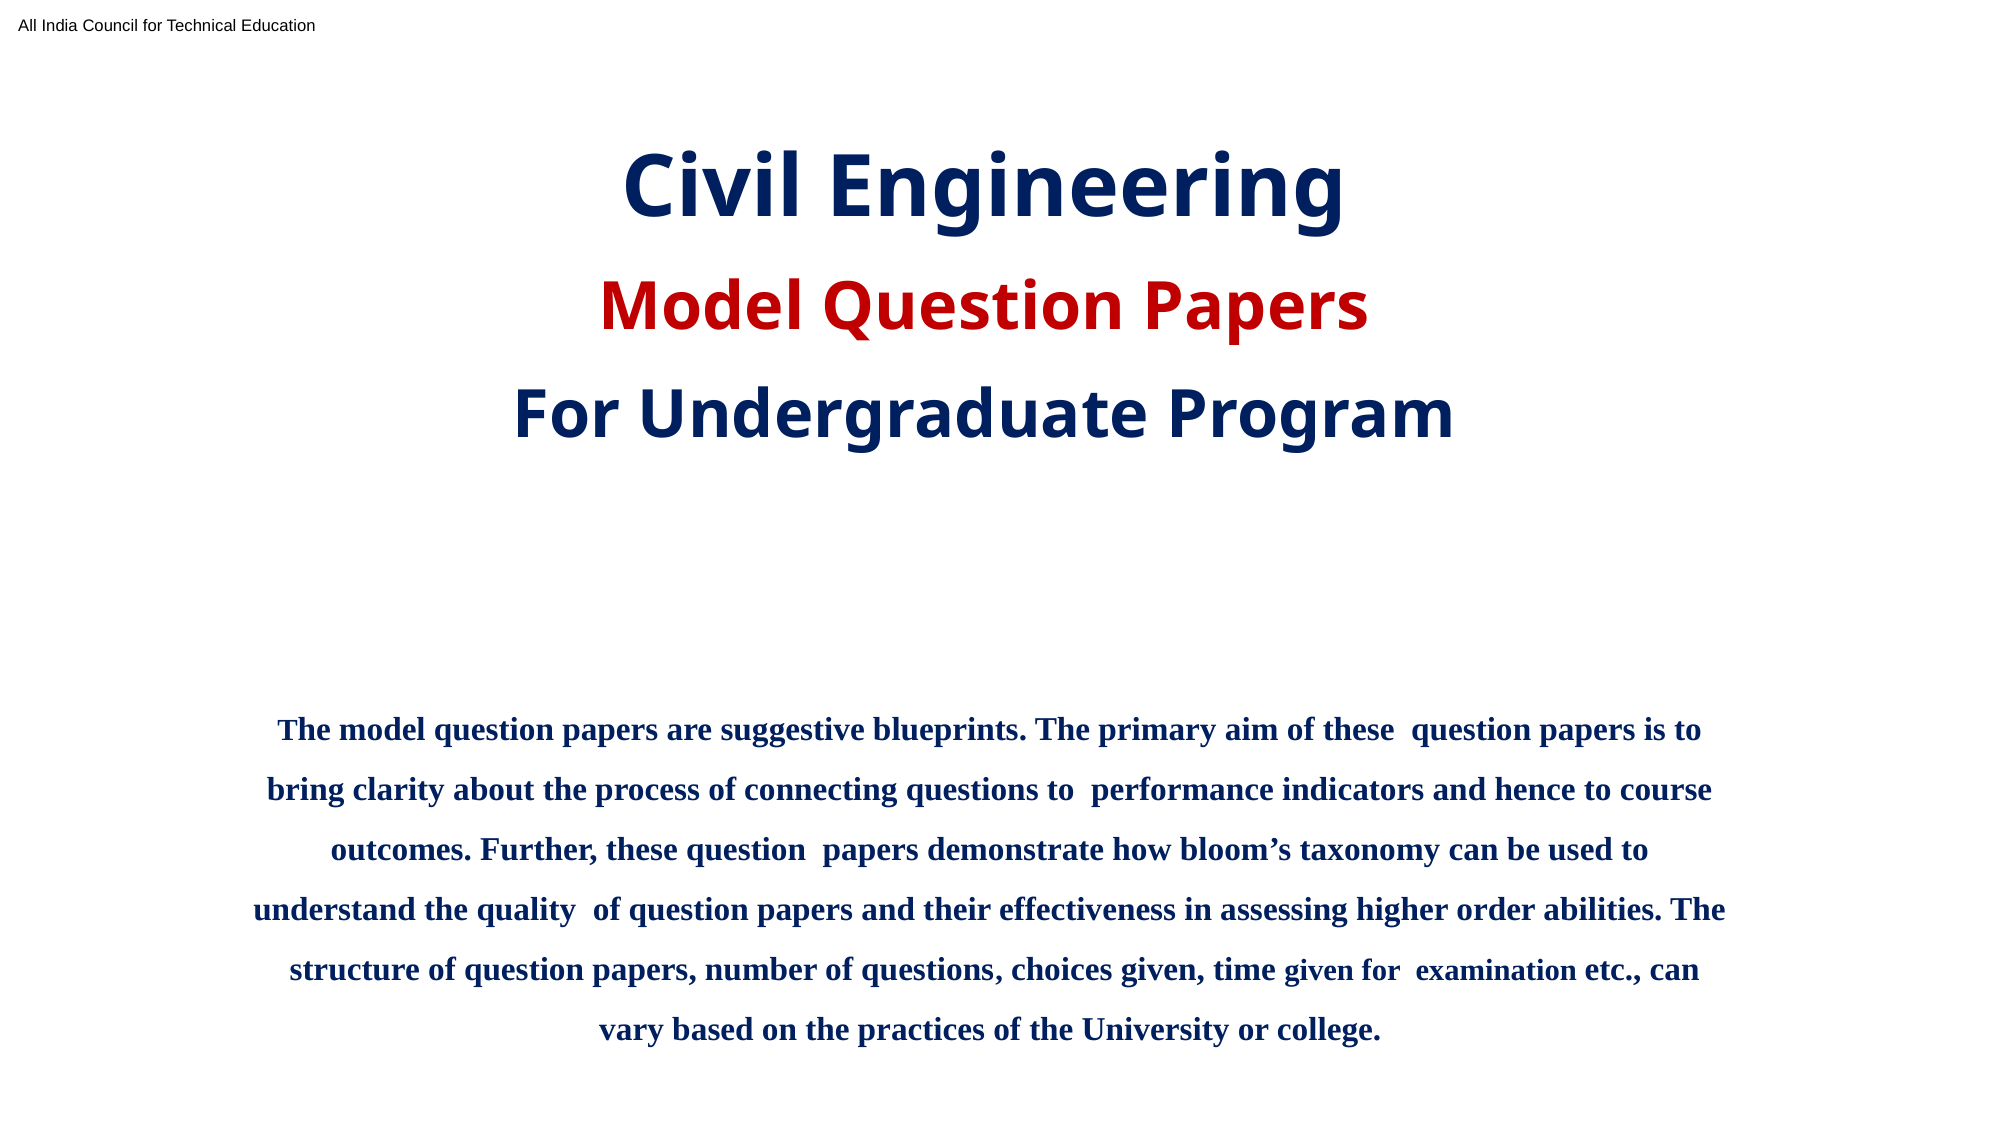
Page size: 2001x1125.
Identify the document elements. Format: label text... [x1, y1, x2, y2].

text_box All India Council for Technical Education [15, 11, 490, 25]
text_box Civil Engineering Model Question Papers For Undergraduate Program [416, 91, 1553, 205]
text_box The model question papers are suggestive blueprints. The primary aim of these question papers is to bring clarity about the process of connecting questions to performance indicators and hence to course outcomes. Further, these question papers demonstrate how bloom’s taxonomy can be used to understand the quality of question papers and their effectiveness in assessing higher order abilities. The structure of question papers, number of questions, choices given, time given for examination etc., can vary based on the practices of the University or college. [248, 684, 1731, 801]
